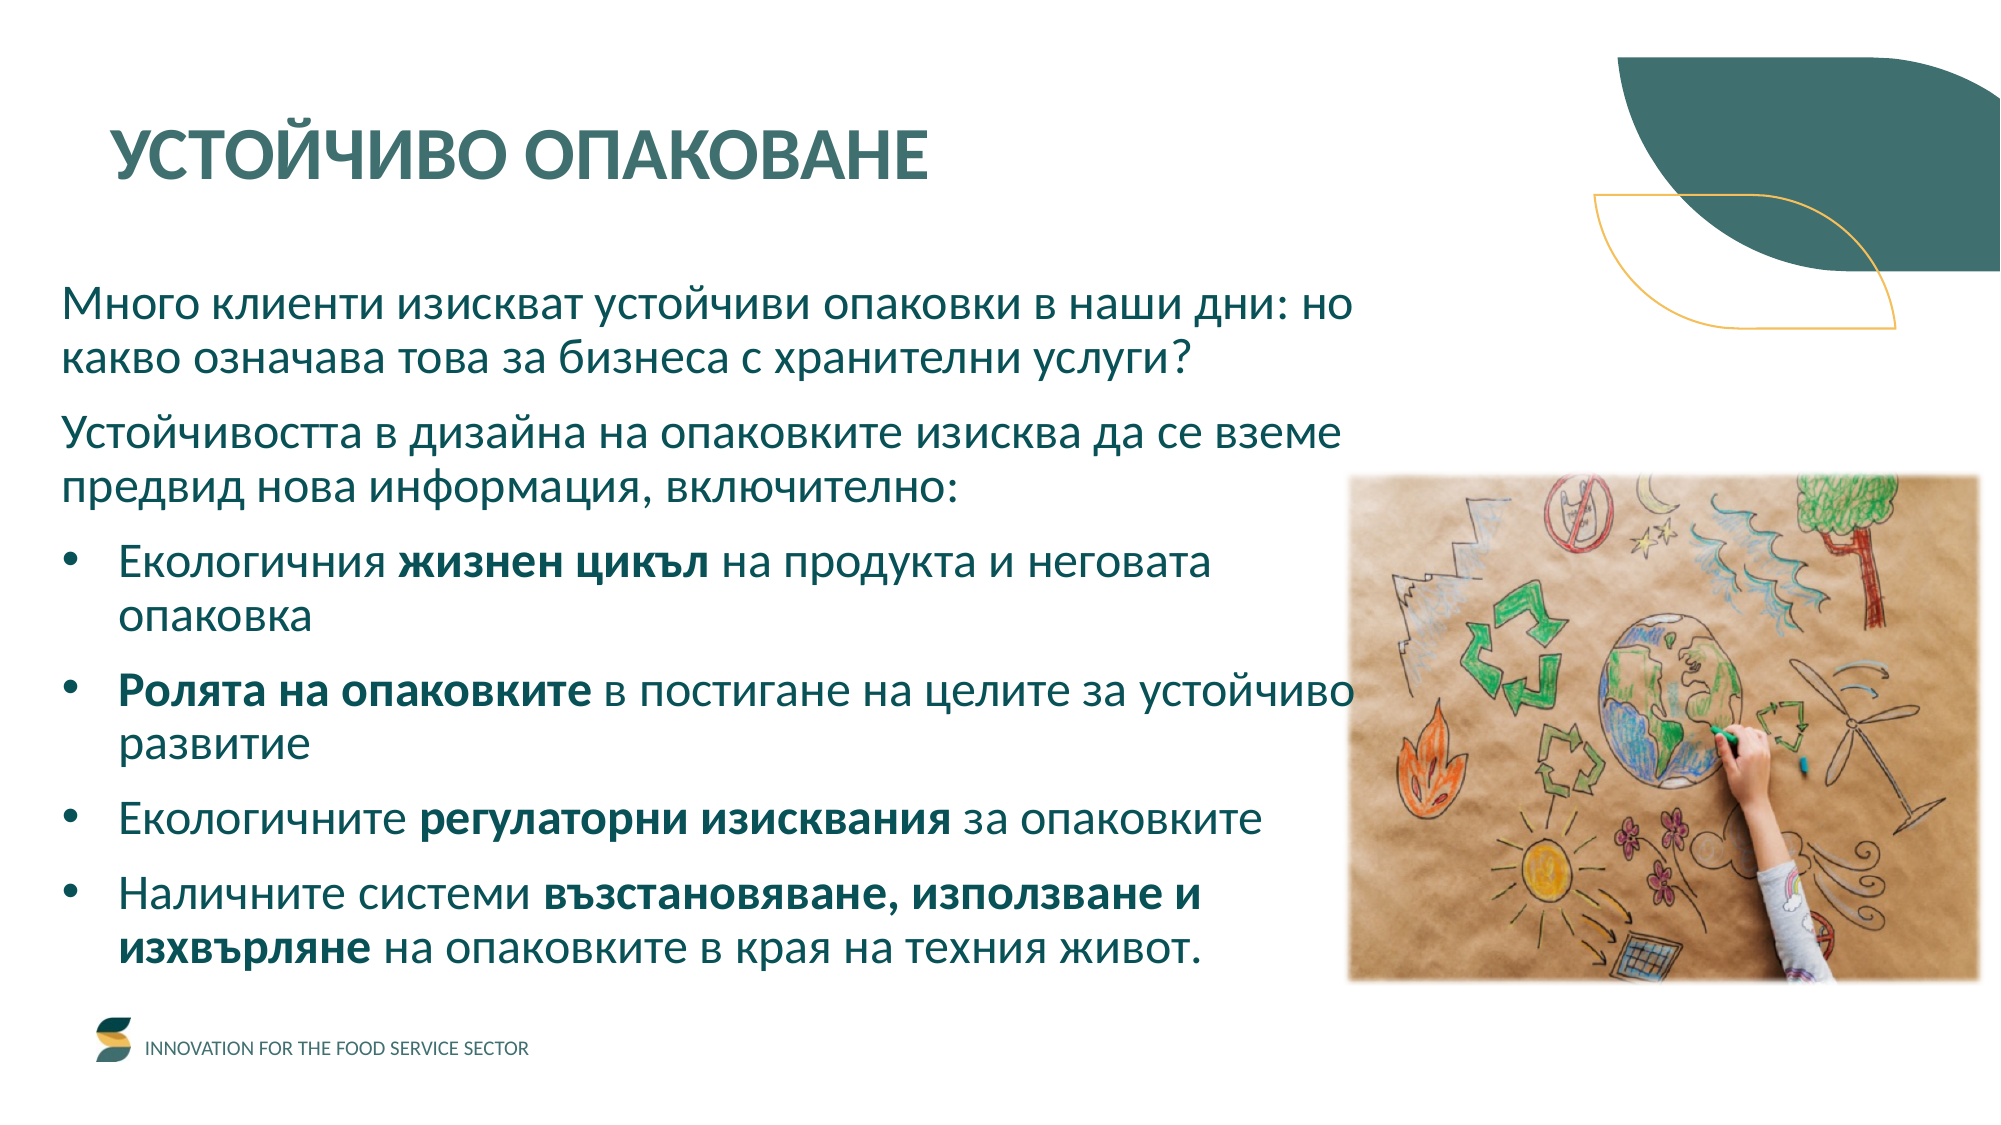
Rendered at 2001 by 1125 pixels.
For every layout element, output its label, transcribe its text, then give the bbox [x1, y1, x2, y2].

list Много клиенти изискват устойчиви опаковки в наши дни: но какво означава това за бизнеса с хранителни услуги? Устойчивостта в дизайна на опаковките изисква да се вземе предвид нова информация, включително: Екологичния жизнен цикъл на продукта и неговата опаковка Ролята на опаковките в постигане на целите за устойчиво развитие Екологичните регулаторни изисквания за опаковките Наличните системи възстановяване, използване и изхвърляне на опаковките в края на техния живот. [46, 268, 1409, 925]
list УСТОЙЧИВО ОПАКОВАНЕ [95, 107, 1548, 298]
picture [1343, 470, 1985, 986]
picture [96, 1017, 131, 1062]
